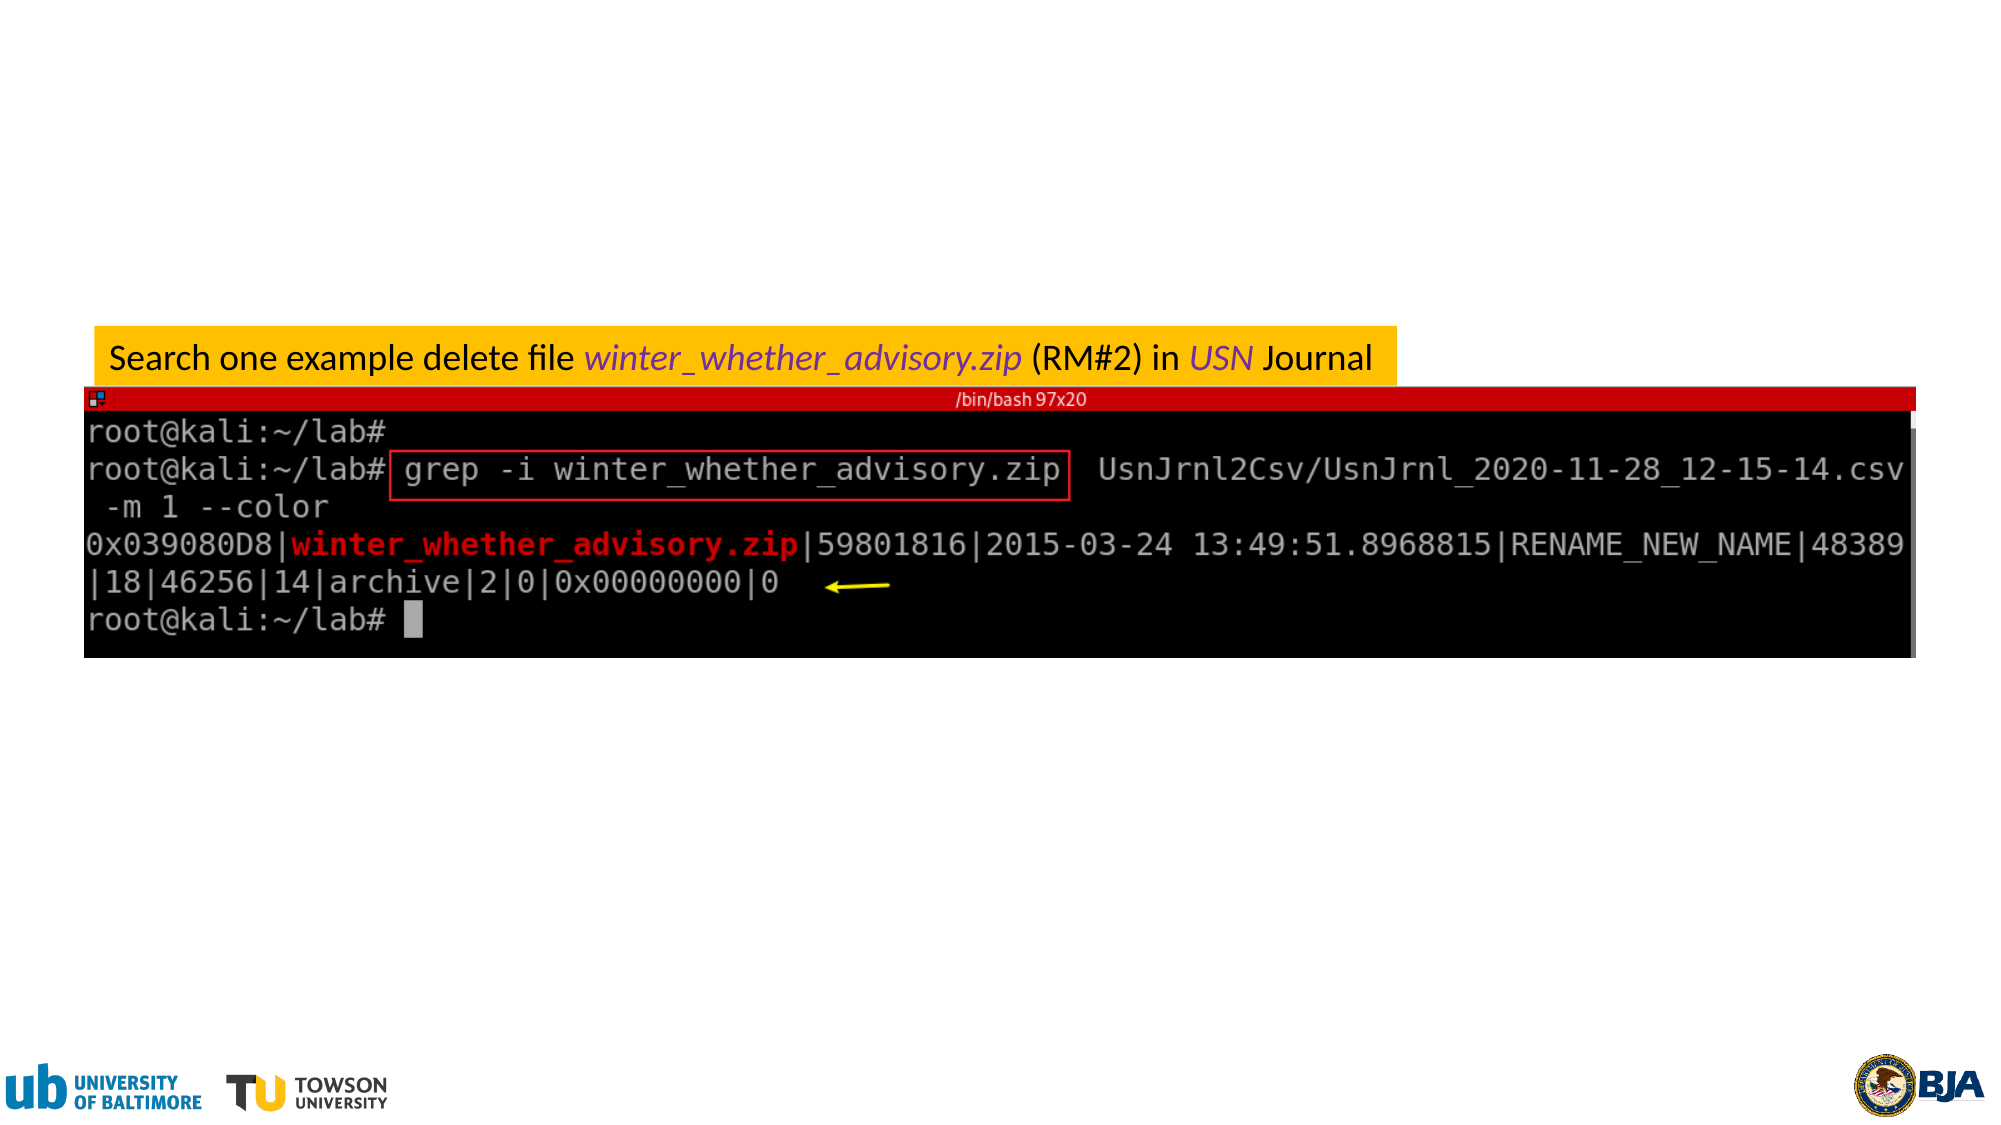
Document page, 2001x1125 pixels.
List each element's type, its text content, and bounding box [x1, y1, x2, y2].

picture [84, 386, 1916, 658]
text_box Search one example delete file winter_whether_advisory.zip (RM#2) in USN Journal [94, 325, 1397, 386]
picture [0, 1031, 407, 1125]
picture [1854, 1054, 1986, 1117]
